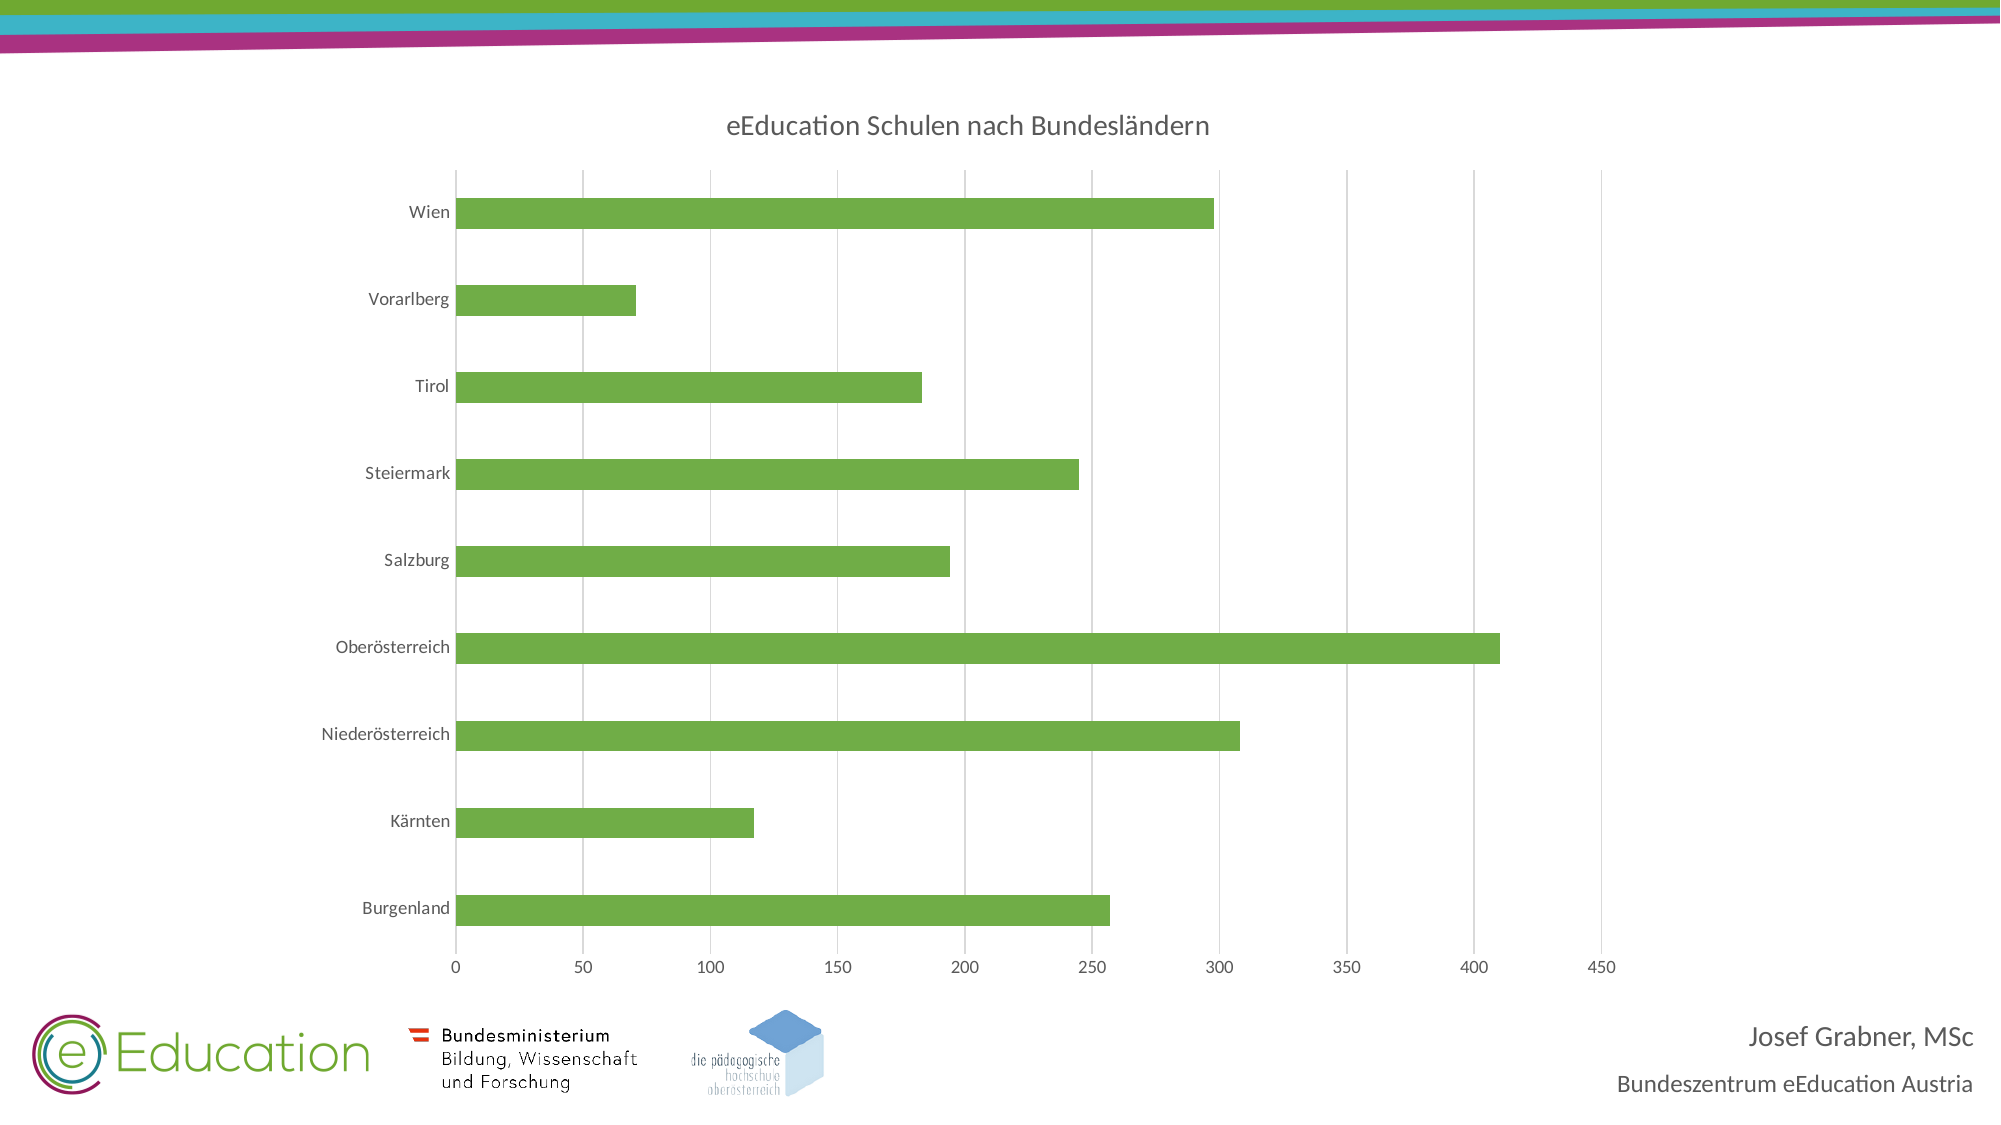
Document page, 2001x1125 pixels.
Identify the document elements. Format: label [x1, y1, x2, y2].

picture [0, 0, 2000, 1125]
chart [294, 78, 1643, 997]
